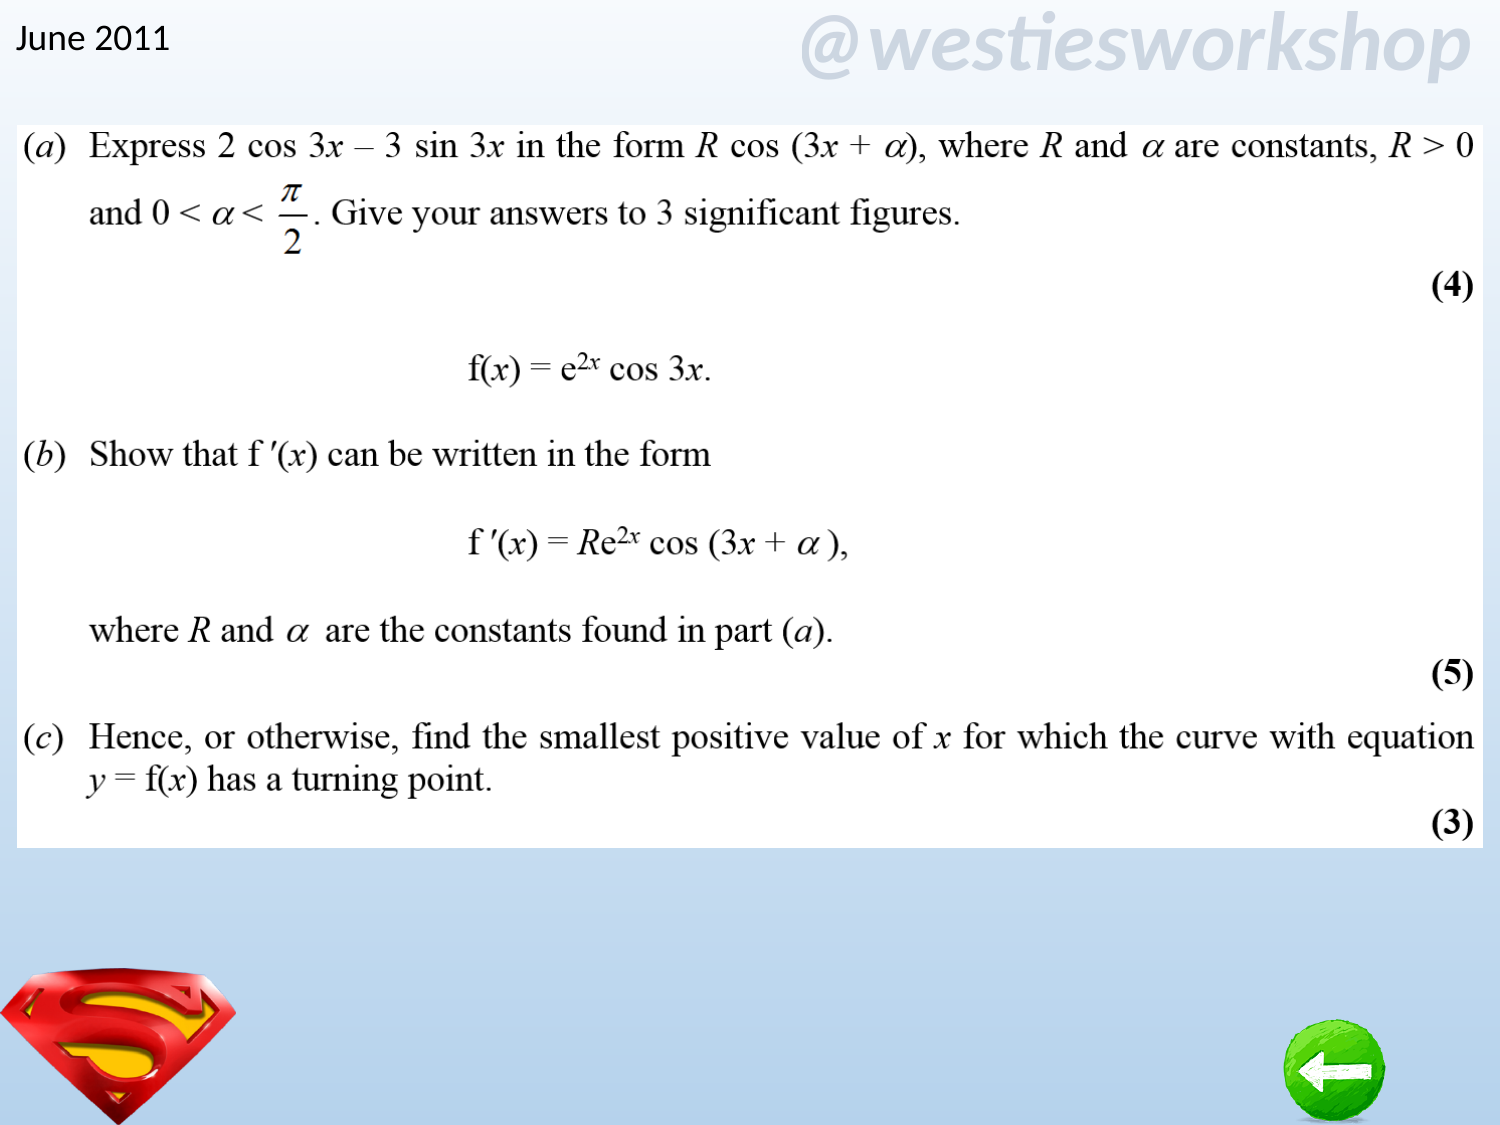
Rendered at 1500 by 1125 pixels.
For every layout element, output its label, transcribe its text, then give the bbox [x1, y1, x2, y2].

text_box June 2011 [1, 5, 186, 66]
picture [0, 968, 236, 1125]
picture [1281, 1019, 1387, 1125]
picture [17, 125, 1483, 848]
